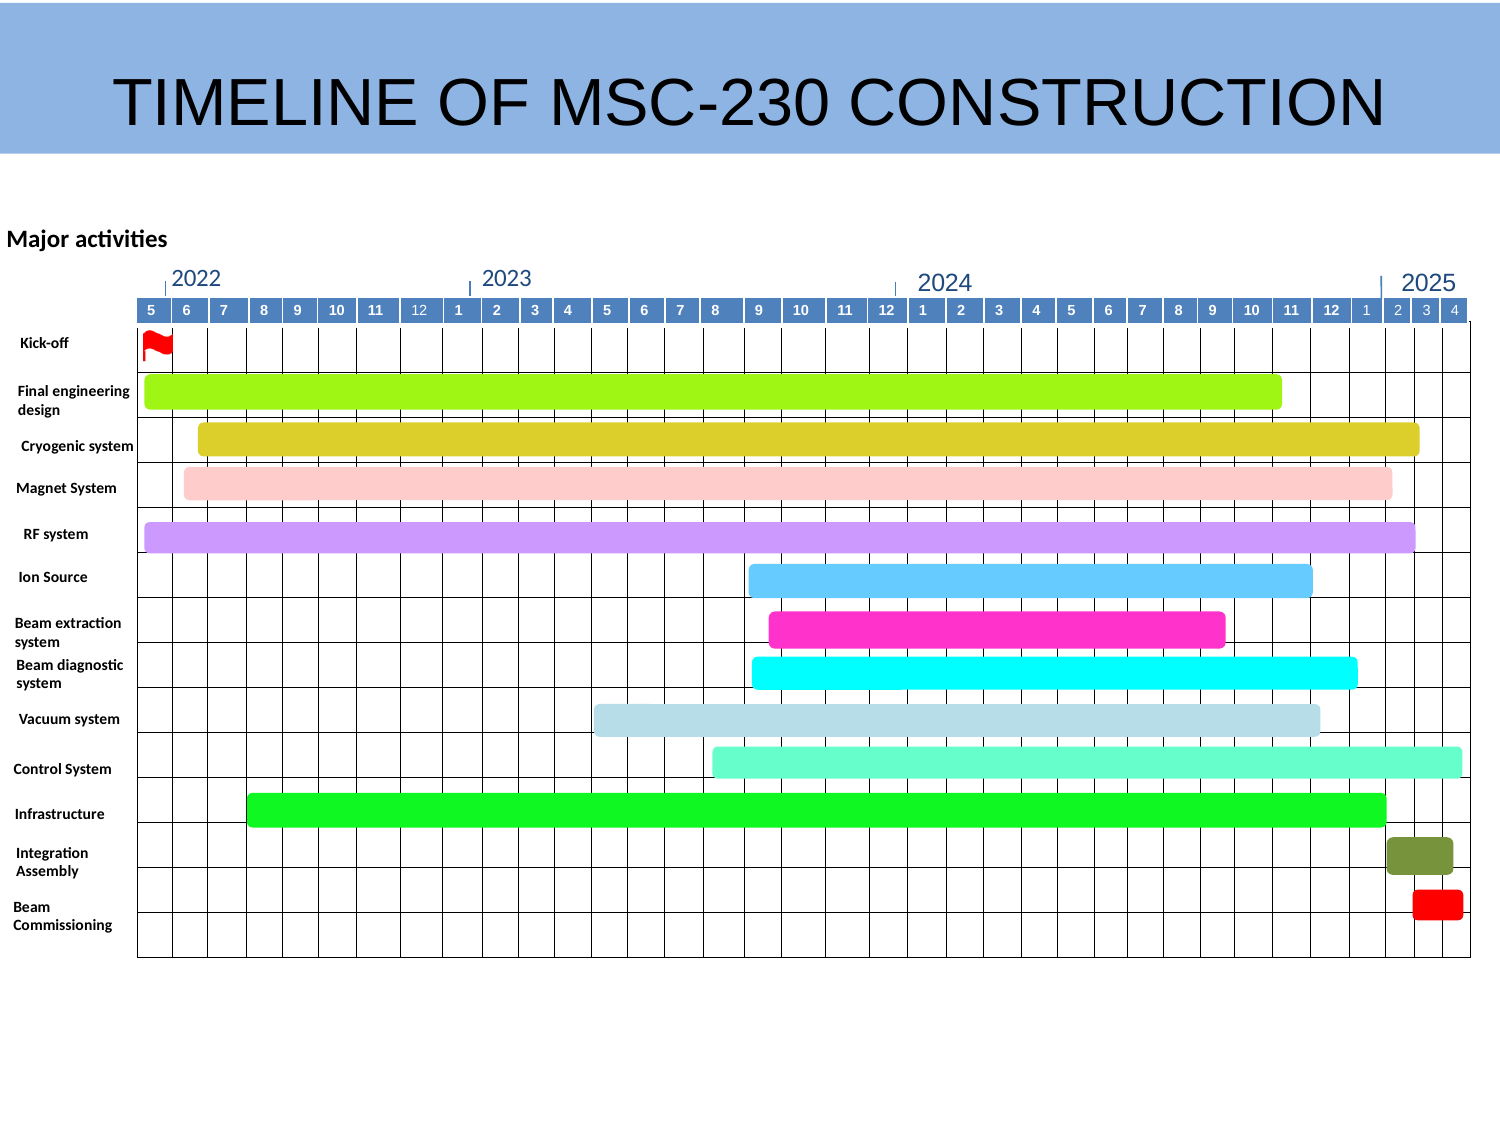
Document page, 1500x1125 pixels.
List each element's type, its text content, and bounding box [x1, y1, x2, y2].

table_cell [704, 868, 744, 912]
table_cell [1386, 463, 1414, 507]
table_cell [1095, 739, 1127, 744]
table_cell [1095, 913, 1127, 957]
table_cell [1164, 830, 1200, 867]
table_cell [1273, 503, 1310, 507]
table_cell [401, 830, 442, 867]
table_cell [1350, 373, 1385, 417]
table_cell [1386, 373, 1414, 417]
table_cell [319, 508, 356, 519]
table_header 10 [1233, 298, 1272, 323]
table_cell [208, 831, 246, 835]
table_cell [401, 688, 442, 732]
table_cell [208, 593, 246, 597]
table_cell [745, 830, 781, 867]
table_cell [519, 913, 554, 957]
table_cell [947, 781, 983, 790]
table_cell [483, 556, 518, 597]
text_box RF system [9, 516, 297, 550]
table_cell [908, 412, 946, 417]
text_box Vacuum system [4, 701, 293, 735]
table_cell [208, 508, 246, 516]
table_header 6 [172, 298, 208, 323]
text_box Beam diagnostic system [1, 647, 291, 700]
table_cell [704, 830, 744, 867]
table_cell [283, 733, 318, 777]
table_cell [1443, 868, 1470, 912]
table_cell [826, 868, 869, 912]
text_box Major activities [0, 215, 183, 260]
table_cell [1273, 556, 1310, 562]
table_cell [745, 556, 781, 597]
table_cell [1058, 781, 1094, 790]
table_cell [704, 508, 744, 519]
table_cell [782, 556, 825, 561]
table_cell [870, 412, 907, 417]
table_cell [947, 830, 983, 867]
table_cell [1443, 643, 1470, 687]
table_header [826, 328, 869, 372]
text_box Beam Commissioning [0, 889, 286, 942]
table_cell [870, 781, 907, 790]
table_cell [665, 913, 703, 957]
table_cell [247, 778, 282, 792]
table_cell [782, 868, 825, 912]
table_cell [483, 778, 518, 790]
table_cell [870, 503, 907, 507]
table_cell [1022, 601, 1057, 609]
table_cell [1201, 913, 1234, 957]
table_cell [984, 556, 1021, 561]
table_header 12 [868, 298, 907, 323]
table_cell [138, 598, 172, 605]
table_cell [628, 503, 664, 507]
table_cell [1273, 781, 1310, 790]
table_cell [745, 598, 781, 642]
table_cell [745, 739, 781, 744]
text_box Cryogenic system [6, 428, 217, 471]
text_box [746, 561, 1315, 601]
text_box Integration Assembly [1, 835, 276, 888]
table_cell [519, 868, 554, 912]
table_header [704, 328, 744, 372]
table_cell [826, 913, 869, 957]
table_cell [519, 688, 554, 732]
table_cell [319, 778, 356, 790]
table_header 8 [1164, 298, 1197, 323]
table_cell [173, 598, 207, 605]
table_cell [483, 868, 518, 912]
table_header [1164, 328, 1200, 372]
table_cell [1022, 508, 1057, 519]
table_cell [401, 508, 442, 519]
table_cell [984, 830, 1021, 867]
table_cell [908, 913, 946, 957]
table_cell [1235, 830, 1272, 867]
table_cell [1164, 868, 1200, 912]
table_cell [782, 913, 825, 957]
table_cell [870, 556, 907, 561]
table_cell [138, 593, 172, 597]
table_cell [628, 739, 664, 777]
table_cell [319, 412, 356, 417]
table_cell [1095, 830, 1127, 867]
table_header 11 [358, 298, 399, 323]
table_cell [782, 508, 825, 519]
table_header 7 [210, 298, 248, 323]
text_box [766, 609, 1228, 651]
table_cell [826, 601, 869, 609]
table_cell [826, 412, 869, 417]
table_header 3 [521, 298, 552, 323]
table_header [1058, 328, 1094, 372]
table_cell [1235, 556, 1272, 561]
table_cell [357, 733, 400, 777]
table_cell [138, 942, 172, 957]
table_cell [1273, 508, 1310, 519]
table_header [483, 328, 518, 372]
table_cell [1164, 508, 1200, 519]
table_cell [283, 778, 318, 790]
table_cell [947, 508, 983, 519]
table_cell [1235, 739, 1272, 744]
table_cell [1201, 739, 1234, 744]
table_header [443, 328, 482, 372]
table_cell [283, 508, 318, 519]
table_cell [1415, 823, 1442, 835]
table_cell [247, 942, 282, 957]
table_cell [628, 688, 664, 701]
table_cell [782, 503, 825, 507]
table_cell [665, 508, 703, 519]
text_box [181, 464, 1395, 503]
table_cell [908, 556, 946, 561]
table_cell [1443, 733, 1470, 777]
table_cell [1415, 923, 1442, 957]
table_cell [870, 913, 907, 957]
table_cell [1415, 781, 1442, 822]
table_cell [555, 643, 591, 687]
table_cell [283, 868, 318, 912]
table_cell [319, 733, 356, 777]
table_header [555, 328, 591, 372]
table_cell [908, 868, 946, 912]
table_cell [908, 503, 946, 507]
table_cell [357, 598, 400, 642]
table_cell [665, 739, 703, 777]
table_cell [555, 503, 591, 507]
table_cell [1311, 781, 1349, 790]
table_cell [208, 412, 246, 417]
table_cell [1164, 556, 1200, 561]
table_cell [947, 601, 983, 609]
table_cell [1128, 508, 1163, 519]
table_cell [628, 508, 664, 519]
table_cell [519, 556, 554, 597]
table_cell [1022, 556, 1057, 561]
table_header 9 [745, 298, 781, 323]
table_header 6 [1094, 298, 1126, 323]
table_cell [1058, 913, 1094, 957]
table_header 8 [701, 298, 743, 323]
table_header 9 [1198, 298, 1232, 323]
table_header 8 [250, 298, 282, 323]
table_cell [1058, 508, 1094, 519]
table_cell [1235, 913, 1272, 957]
table_cell [443, 643, 482, 687]
table_cell [1386, 875, 1414, 912]
table_cell [782, 692, 825, 701]
text_box [245, 790, 1389, 830]
table_cell [173, 831, 207, 835]
table_cell [483, 598, 518, 642]
table_cell [745, 503, 781, 507]
table_cell [745, 412, 781, 417]
table_cell [319, 868, 356, 912]
table_cell [519, 598, 554, 642]
table_header 2 [1384, 298, 1410, 323]
table_header [665, 328, 703, 372]
table_cell [782, 601, 825, 609]
table_cell [1164, 601, 1200, 609]
table_cell [745, 643, 781, 687]
table_header 2 [482, 298, 519, 323]
text_box 2025 [1401, 270, 1434, 294]
table_header 4 [554, 298, 591, 323]
table_cell [665, 412, 703, 417]
table_cell [483, 412, 518, 417]
table_cell [401, 868, 442, 912]
table_header 12 [1313, 298, 1351, 323]
table_cell [319, 598, 356, 642]
table_cell [1350, 781, 1385, 791]
table_cell [745, 913, 781, 957]
table_header [1095, 328, 1127, 372]
table_cell [1164, 503, 1200, 507]
table_cell [1273, 739, 1310, 744]
table_cell [1164, 692, 1200, 701]
table_cell [1128, 503, 1163, 507]
table_cell [401, 503, 442, 507]
table_cell [1443, 823, 1470, 867]
table_cell [947, 739, 983, 744]
table_cell [1022, 913, 1057, 957]
table_cell [1273, 643, 1310, 654]
table_cell [173, 942, 207, 957]
table_cell [1058, 868, 1094, 912]
table_cell [592, 830, 627, 867]
table_cell [1273, 913, 1310, 957]
table_header 1 [909, 298, 945, 323]
table_cell [1128, 830, 1163, 867]
table_cell [1415, 688, 1442, 732]
table_cell [483, 913, 518, 957]
table_header 5 [1057, 298, 1092, 323]
table_header [745, 328, 781, 372]
table_cell [1201, 643, 1234, 654]
table_cell [704, 739, 744, 777]
table_cell [1235, 508, 1272, 519]
text_box [749, 654, 1360, 692]
table_cell [665, 868, 703, 912]
table_cell [870, 830, 907, 867]
table_cell [745, 868, 781, 912]
table_cell [592, 503, 627, 507]
table_cell [208, 735, 246, 752]
table_cell [1386, 643, 1414, 687]
table_header [592, 328, 627, 372]
table_cell [319, 643, 356, 687]
table_cell [1443, 508, 1470, 552]
table_cell [984, 913, 1021, 957]
table_cell [1164, 781, 1200, 790]
table_cell [173, 593, 207, 597]
table_header [1415, 328, 1442, 372]
table_cell [357, 778, 400, 790]
table_cell [483, 830, 518, 867]
table_cell [984, 508, 1021, 519]
table_cell [592, 643, 627, 687]
table_cell [1201, 692, 1234, 701]
table_cell [357, 412, 400, 417]
table_cell [1164, 412, 1200, 417]
table_cell [1311, 643, 1349, 654]
table_cell [555, 598, 591, 642]
table_cell [1128, 412, 1163, 417]
table_cell [319, 688, 356, 732]
table_header 9 [283, 298, 317, 323]
table_cell [319, 913, 356, 957]
table_cell [1095, 601, 1127, 609]
table_cell [283, 556, 318, 597]
picture [142, 330, 174, 362]
table_cell [665, 556, 703, 597]
table_cell [555, 556, 591, 597]
table_cell [1273, 600, 1310, 642]
table_cell [283, 913, 318, 957]
table_cell [908, 692, 946, 701]
table_cell [443, 508, 482, 519]
table_cell [1201, 868, 1234, 912]
table_cell [1273, 373, 1310, 417]
table_cell [1415, 598, 1442, 642]
table_cell [247, 735, 282, 777]
table_cell [1386, 913, 1414, 957]
table_cell [984, 739, 1021, 744]
table_cell [1443, 913, 1470, 957]
table_cell [1022, 830, 1057, 867]
table_cell [483, 503, 518, 507]
table_cell [665, 503, 703, 507]
table_cell [826, 692, 869, 701]
table_cell [319, 556, 356, 597]
table_cell [947, 913, 983, 957]
table_cell [1058, 412, 1094, 417]
table_cell [519, 412, 554, 417]
table_cell [401, 556, 442, 597]
text_box [142, 372, 1285, 412]
table_cell [826, 739, 869, 744]
table_header 5 [137, 298, 171, 323]
table_cell [247, 508, 282, 516]
table_cell [745, 781, 781, 790]
table_cell [1235, 868, 1272, 912]
table_cell [1022, 412, 1057, 417]
table_cell [283, 503, 318, 507]
table_cell [173, 735, 207, 752]
table_cell [247, 556, 282, 597]
table_cell [1095, 508, 1127, 519]
table_header [908, 328, 946, 372]
table_cell [357, 556, 400, 597]
table_cell [1350, 556, 1385, 597]
table_cell [1201, 412, 1234, 417]
table_cell [1058, 503, 1094, 507]
table_header 1 [1352, 298, 1382, 323]
table_cell [1415, 508, 1442, 552]
table_cell [984, 781, 1021, 790]
table_cell [319, 503, 356, 507]
table_cell [628, 913, 664, 957]
table_cell [182, 412, 207, 417]
text_box Control System [0, 752, 273, 786]
text_box 2022 [171, 256, 209, 296]
table_cell [908, 781, 946, 790]
table_cell [283, 830, 318, 867]
table_header [519, 328, 554, 372]
table_cell [1311, 556, 1349, 597]
table_cell [173, 418, 207, 428]
table_cell [592, 412, 627, 417]
table_cell [984, 868, 1021, 912]
table_cell [1095, 412, 1127, 417]
table_header 1 [444, 298, 481, 323]
table_cell [1311, 913, 1349, 957]
table_cell [665, 830, 703, 867]
table_cell [443, 688, 482, 732]
table_cell [947, 868, 983, 912]
table_cell [1128, 692, 1163, 701]
table_cell [357, 913, 400, 957]
table_cell [1022, 692, 1057, 701]
table_cell [519, 508, 554, 519]
table_cell [483, 733, 518, 777]
table_cell [665, 643, 703, 687]
table_cell [443, 598, 482, 642]
table_cell [138, 831, 172, 835]
table_cell [483, 508, 518, 519]
table_cell [908, 508, 946, 519]
table_cell [984, 503, 1021, 507]
table_cell [519, 503, 554, 507]
table_cell [1201, 503, 1234, 507]
text_box Magnet System [1, 471, 212, 505]
text_box [1410, 887, 1466, 923]
table_cell [1235, 692, 1272, 701]
table_cell [1386, 733, 1414, 744]
text_box Final engineering design [3, 373, 182, 426]
table_cell [357, 643, 400, 687]
table_header [782, 328, 825, 372]
table_cell [1350, 829, 1385, 867]
table_header 3 [985, 298, 1020, 323]
table_cell [1128, 868, 1163, 912]
table_cell [519, 643, 554, 687]
table_cell [1235, 601, 1272, 642]
table_cell [1350, 868, 1385, 912]
table_cell [208, 786, 246, 796]
table_cell [704, 556, 744, 597]
table_cell [1311, 598, 1349, 642]
table_cell [1095, 868, 1127, 912]
table_cell [1095, 781, 1127, 790]
table_header 11 [1273, 298, 1311, 323]
table_header 2 [947, 298, 983, 323]
table_cell [984, 692, 1021, 701]
table_cell [401, 733, 442, 777]
table_cell [1350, 913, 1385, 957]
table_cell [357, 503, 400, 507]
table_cell [782, 830, 825, 867]
table_cell [908, 601, 946, 609]
table_cell [357, 830, 400, 867]
table_cell [1273, 692, 1310, 701]
table_cell [665, 778, 703, 790]
table_cell [483, 688, 518, 732]
table_cell [1235, 643, 1272, 654]
table_cell [401, 412, 442, 417]
table_cell [1443, 598, 1470, 642]
table_cell [138, 786, 172, 796]
text_box [1384, 835, 1456, 877]
table_cell [1095, 692, 1127, 701]
table_cell [1386, 598, 1414, 642]
table_cell [947, 692, 983, 701]
text_box Beam extraction system [0, 605, 275, 658]
table_cell [782, 739, 825, 744]
table_header 4 [1022, 298, 1055, 323]
table_cell [947, 556, 983, 561]
table_cell [704, 778, 744, 790]
table_cell [1128, 739, 1163, 744]
table_cell [592, 508, 627, 519]
table_cell [443, 830, 482, 867]
table_cell [519, 830, 554, 867]
table_cell [1350, 688, 1385, 732]
table_cell [173, 786, 207, 796]
text_box Infrastructure [0, 796, 289, 831]
table_header [1235, 328, 1272, 372]
table_cell [1235, 781, 1272, 790]
table_cell [947, 503, 983, 507]
table_cell [1022, 868, 1057, 912]
table_cell [1311, 868, 1349, 912]
table_cell [1443, 373, 1470, 417]
table_cell [208, 598, 246, 605]
table_header 10 [318, 298, 356, 323]
table_cell [555, 508, 591, 519]
table_cell [908, 739, 946, 744]
table_cell [628, 556, 664, 597]
table_header [401, 328, 442, 372]
table_cell [247, 868, 282, 889]
table_header 5 [593, 298, 628, 323]
table_cell [443, 868, 482, 912]
table_header [1128, 328, 1163, 372]
table_cell [555, 778, 591, 790]
table_cell [826, 556, 869, 561]
table_cell [1311, 733, 1349, 744]
table_header [984, 328, 1021, 372]
table_cell [704, 688, 744, 701]
text_box Timeline of MSC-230 Construction [97, 66, 1403, 146]
table_cell [628, 598, 664, 642]
table_cell [628, 412, 664, 417]
table_cell [1058, 601, 1094, 609]
table_cell [443, 503, 482, 507]
table_cell [592, 556, 627, 597]
table_cell [1095, 503, 1127, 507]
table_cell [665, 598, 703, 642]
table_cell [1415, 877, 1442, 887]
text_box [195, 420, 1422, 459]
table_cell [628, 868, 664, 912]
table_header 3 [1412, 298, 1439, 323]
table_header [173, 360, 207, 372]
table_cell [247, 831, 282, 867]
table_header 12 [401, 298, 443, 323]
table_cell [908, 830, 946, 867]
table_header [1443, 322, 1470, 372]
table_cell [1201, 781, 1234, 790]
table_cell [1235, 412, 1272, 417]
table_cell [1443, 778, 1470, 822]
table_cell [628, 643, 664, 687]
text_box Ion Source [3, 559, 278, 593]
table_cell [870, 739, 907, 744]
table_cell [1201, 601, 1234, 642]
table_cell [283, 688, 318, 732]
table_cell [1164, 739, 1200, 744]
table_header [357, 328, 400, 372]
table_cell [555, 688, 591, 732]
table_cell [870, 868, 907, 912]
table_cell [555, 913, 591, 957]
table_cell [1415, 643, 1442, 687]
table_cell [1386, 688, 1414, 732]
text_box 2024 [917, 270, 951, 294]
table_cell [1311, 692, 1349, 732]
table_header [1201, 328, 1234, 372]
table_cell [1058, 739, 1094, 744]
table_cell [483, 643, 518, 687]
table_header 7 [666, 298, 699, 323]
table_cell [1128, 781, 1163, 790]
table_cell [1058, 830, 1094, 867]
table_cell [704, 503, 744, 507]
table_cell [704, 598, 744, 642]
table_header [138, 366, 172, 372]
table_cell [665, 688, 703, 701]
table_cell [1273, 830, 1310, 867]
table_cell [782, 412, 825, 417]
table_cell [443, 733, 482, 777]
table_cell [947, 412, 983, 417]
table_cell [401, 778, 442, 790]
table_cell [1058, 556, 1094, 561]
table_cell [357, 688, 400, 732]
table_cell [208, 942, 246, 957]
table_cell [1201, 508, 1234, 519]
table_header [319, 328, 356, 372]
table_cell [826, 781, 869, 790]
table_cell [1201, 556, 1234, 561]
text_box Kick-off [5, 325, 281, 360]
table_cell [138, 553, 172, 559]
table_cell [319, 830, 356, 867]
table_cell [357, 868, 400, 912]
table_header [1273, 328, 1310, 372]
table_cell [1350, 503, 1385, 507]
table_cell [1386, 781, 1414, 822]
table_cell [401, 598, 442, 642]
table_cell [283, 598, 318, 642]
table_header [1022, 328, 1057, 372]
table_cell [592, 688, 627, 705]
table_cell [519, 733, 554, 777]
table_cell [704, 913, 744, 957]
table_cell [443, 412, 482, 417]
table_cell [1273, 868, 1310, 912]
table_cell [1415, 553, 1442, 597]
table_cell [1164, 913, 1200, 957]
table_cell [1386, 823, 1414, 837]
table_cell [704, 643, 744, 687]
table_cell [1415, 373, 1442, 417]
table_cell [1311, 503, 1349, 507]
table_header 6 [630, 298, 664, 323]
table_cell [1128, 601, 1163, 609]
table_cell [1443, 418, 1470, 462]
table_cell [401, 643, 442, 687]
text_box [591, 701, 1323, 739]
table_cell [870, 692, 907, 701]
table_cell [247, 503, 282, 507]
table_cell [592, 913, 627, 957]
table_cell [745, 688, 781, 701]
table_cell [1058, 692, 1094, 701]
table_header [208, 360, 246, 372]
text_box [710, 744, 1465, 781]
table_cell [826, 503, 869, 507]
table_cell [247, 598, 282, 642]
table_cell [1095, 556, 1127, 561]
table_cell [1443, 688, 1470, 732]
table_cell [1415, 418, 1442, 462]
table_cell [1201, 830, 1234, 867]
table_cell [173, 508, 207, 516]
table_cell [283, 412, 318, 417]
table_cell [984, 601, 1021, 609]
table_cell [443, 778, 482, 790]
table_cell [1386, 508, 1414, 520]
table_cell [1022, 781, 1057, 790]
table_cell [628, 778, 664, 790]
table_cell [283, 643, 318, 687]
table_cell [1128, 556, 1163, 561]
table_cell [247, 412, 282, 417]
table_cell [870, 508, 907, 519]
table_header [628, 328, 664, 372]
table_cell [1311, 508, 1349, 519]
table_header 7 [1128, 298, 1162, 323]
table_cell [401, 913, 442, 957]
table_cell [1128, 913, 1163, 957]
table_cell [1022, 739, 1057, 744]
table_cell [208, 503, 246, 507]
table_cell [1350, 643, 1385, 687]
table_cell [628, 830, 664, 867]
table_cell [1443, 463, 1470, 507]
table_cell [1311, 830, 1349, 867]
table_cell [1350, 733, 1385, 744]
text_box [142, 519, 1418, 556]
table_cell [745, 508, 781, 519]
table_header [870, 328, 907, 372]
table_cell [1386, 555, 1414, 597]
table_header 11 [827, 298, 867, 323]
table_cell [826, 508, 869, 519]
table_header [947, 328, 983, 372]
table_cell [519, 778, 554, 790]
table_cell [1350, 508, 1385, 519]
table_cell [782, 781, 825, 790]
table_cell [555, 868, 591, 912]
table_cell [592, 736, 627, 777]
table_cell [555, 412, 591, 417]
table_cell [138, 508, 172, 516]
table_cell [1235, 503, 1272, 507]
table_cell [704, 412, 744, 417]
table_cell [138, 735, 172, 752]
table_cell [1022, 503, 1057, 507]
text_box [0, 2, 1500, 154]
table_header 10 [783, 298, 825, 323]
table_cell [1415, 733, 1442, 744]
table_cell [592, 868, 627, 912]
table_header [1350, 328, 1385, 372]
table_cell [592, 598, 627, 642]
table_cell [1415, 463, 1442, 507]
table_cell [870, 601, 907, 609]
table_header [1386, 328, 1414, 372]
table_cell [592, 778, 627, 790]
table_header [1311, 328, 1349, 372]
table_header [283, 328, 318, 372]
table_cell [357, 508, 400, 519]
table_cell [555, 830, 591, 867]
table_cell [443, 913, 482, 957]
table_cell [1311, 373, 1349, 417]
table_header [247, 328, 282, 372]
table_cell [984, 412, 1021, 417]
table_cell [1443, 553, 1470, 597]
table_cell [443, 556, 482, 597]
table_cell [555, 733, 591, 777]
table_header 4 [1441, 298, 1467, 323]
table_cell [1350, 598, 1385, 642]
text_box 2023 [481, 266, 515, 288]
table_cell [826, 830, 869, 867]
